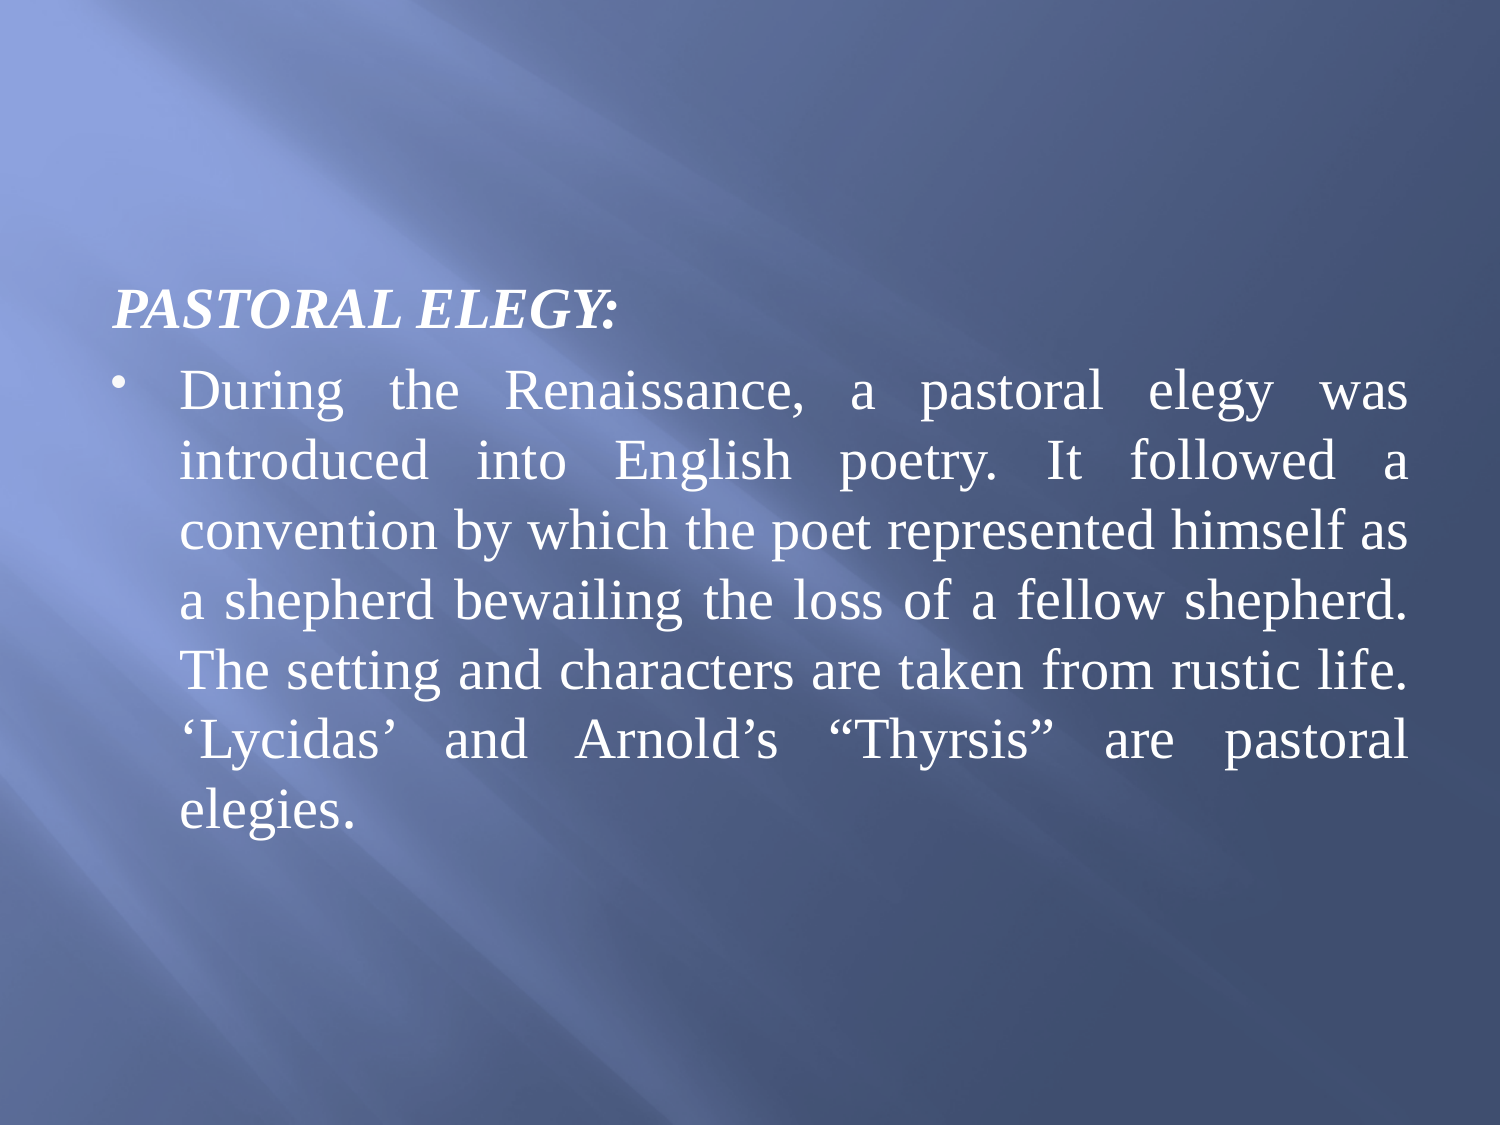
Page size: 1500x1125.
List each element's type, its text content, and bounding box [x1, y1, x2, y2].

list PASTORAL ELEGY: During the Renaissance, a pastoral elegy was introduced into English poetry. It followed a convention by which the poet represented himself as a shepherd bewailing the loss of a fellow shepherd. The setting and characters are taken from rustic life. ‘Lycidas’ and Arnold’s “Thyrsis” are pastoral elegies. [75, 262, 1425, 1035]
